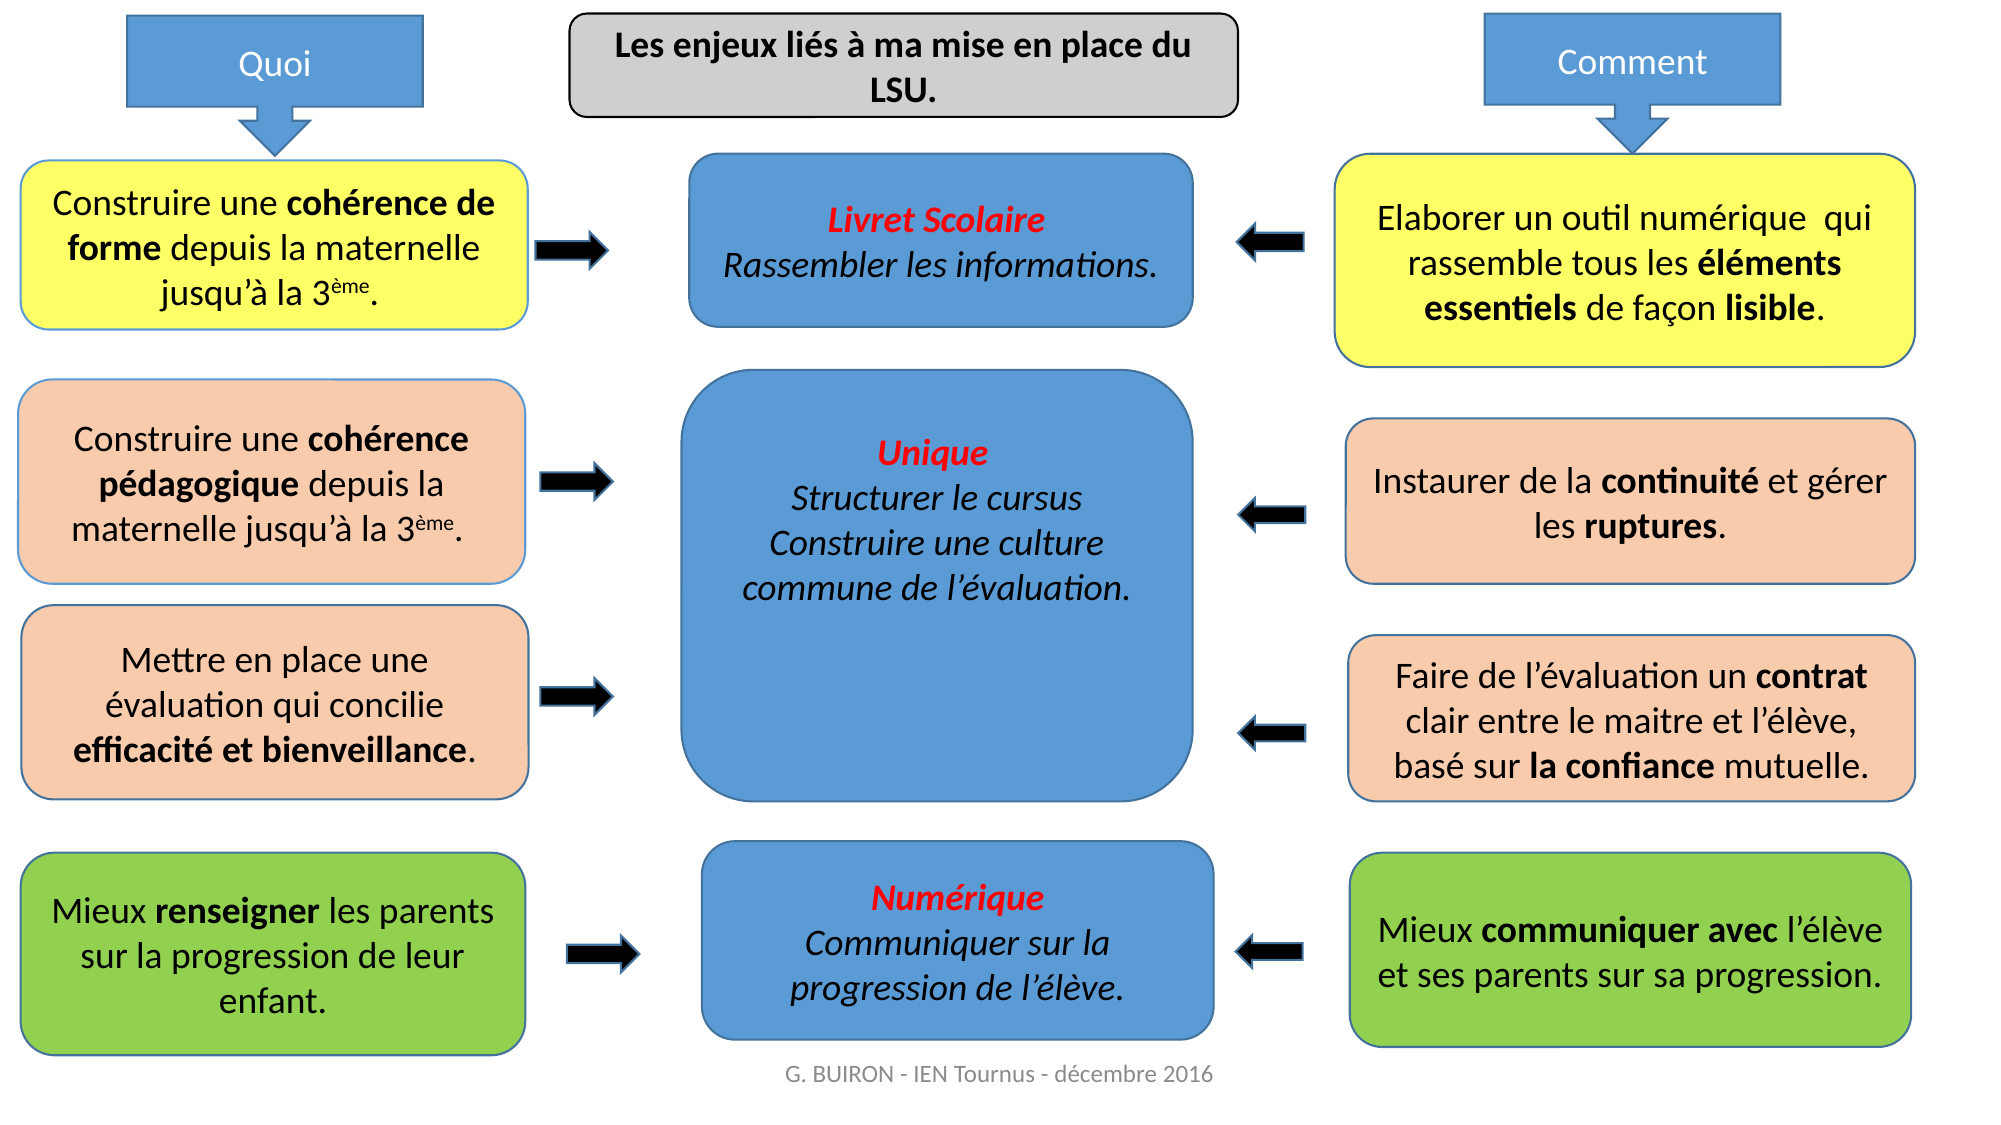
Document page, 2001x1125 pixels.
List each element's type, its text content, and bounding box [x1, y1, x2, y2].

text_box [539, 675, 615, 718]
text_box Construire une cohérence de forme depuis la maternelle jusqu’à la 3ème. [19, 159, 529, 331]
text_box [1235, 221, 1305, 263]
text_box [1236, 495, 1307, 534]
text_box [1236, 713, 1307, 753]
text_box Les enjeux liés à ma mise en place du LSU. [568, 12, 1240, 119]
text_box [1234, 932, 1304, 971]
text_box [565, 933, 641, 975]
text_box Instaurer de la continuité et gérer les ruptures. [1344, 417, 1917, 585]
text_box Quoi [126, 14, 424, 158]
text_box [539, 460, 615, 503]
text_box [534, 229, 610, 272]
text_box Mettre en place une évaluation qui concilie efficacité et bienveillance. [20, 604, 530, 801]
text_box Livret Scolaire Rassembler les informations. [688, 152, 1194, 328]
text_box Faire de l’évaluation un contrat clair entre le maitre et l’élève, basé sur la confiance mutuelle. [1347, 634, 1917, 803]
text_box Construire une cohérence pédagogique depuis la maternelle jusqu’à la 3ème. [16, 378, 527, 585]
text_box Mieux communiquer avec l’élève et ses parents sur sa progression. [1348, 851, 1913, 1049]
text_box Elaborer un outil numérique qui rassemble tous les éléments essentiels de façon lisible. [1333, 152, 1917, 369]
text_box Mieux renseigner les parents sur la progression de leur enfant. [19, 851, 527, 1057]
footer G. BUIRON - IEN Tournus - décembre 2016 [662, 1042, 1338, 1103]
text_box Unique Structurer le cursus Construire une culture commune de l’évaluation. [680, 368, 1194, 803]
text_box Numérique Communiquer sur la progression de l’élève. [700, 840, 1215, 1041]
text_box Comment [1483, 12, 1782, 156]
